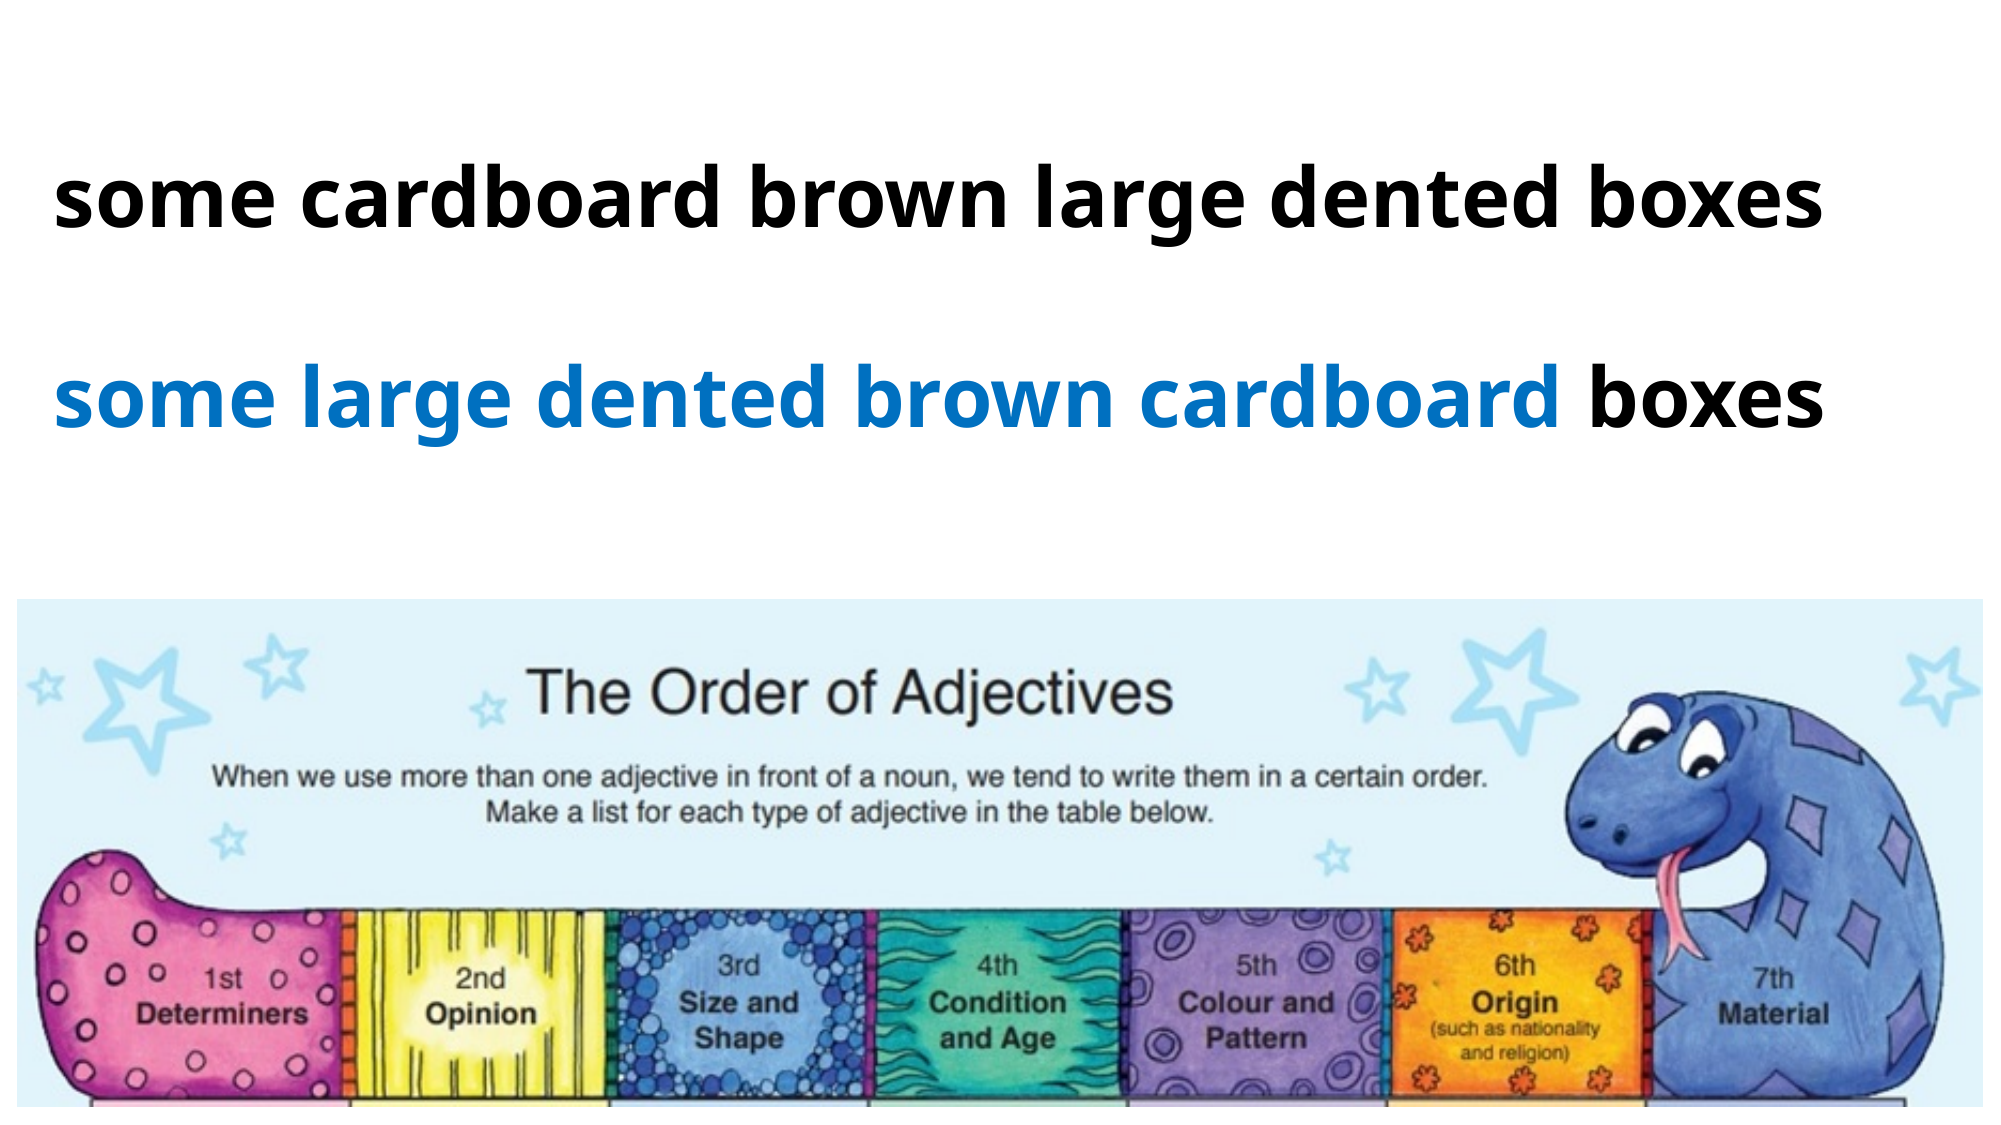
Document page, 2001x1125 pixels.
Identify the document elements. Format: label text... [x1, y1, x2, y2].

picture [17, 599, 1983, 1107]
text_box some cardboard brown large dented boxes some large dented brown cardboard boxes [17, 136, 2000, 452]
